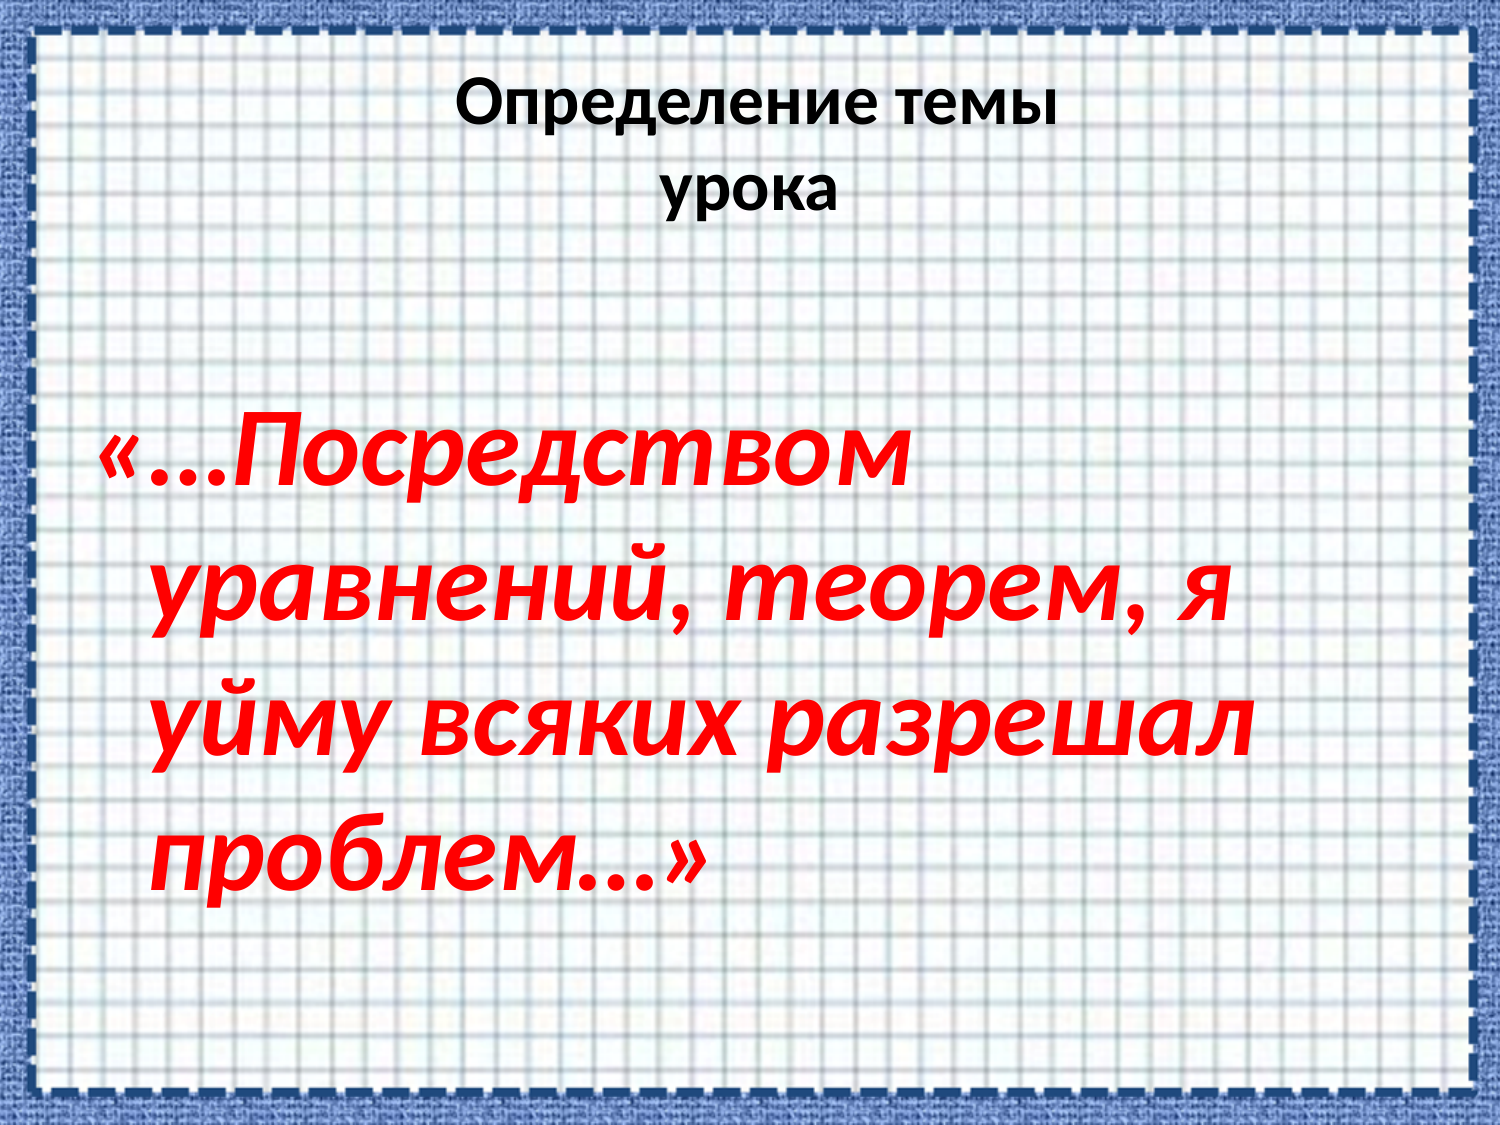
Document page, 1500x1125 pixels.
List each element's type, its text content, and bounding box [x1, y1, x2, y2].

list «…Посредством уравнений, теорем, я уйму всяких разрешал проблем…» [74, 262, 1426, 1006]
title Определение темы урока [75, 45, 1425, 233]
picture [0, 0, 1500, 1125]
